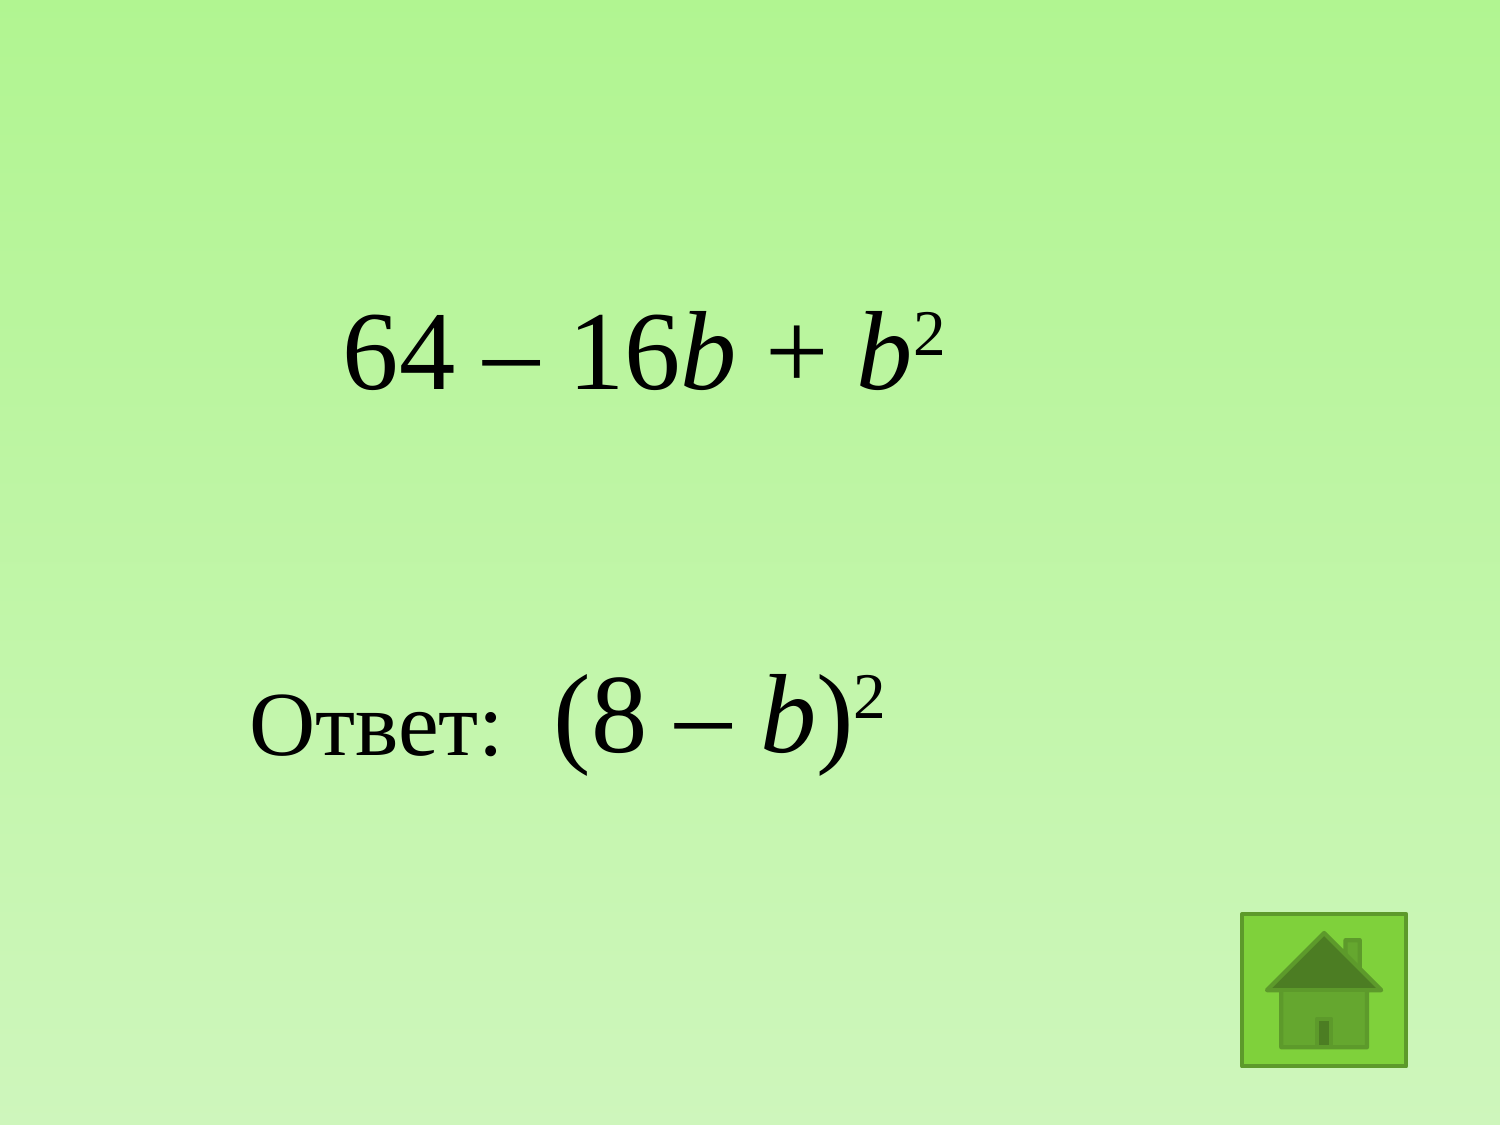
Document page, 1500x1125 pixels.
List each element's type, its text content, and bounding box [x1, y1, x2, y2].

text_box (8 – b)2 [538, 632, 1078, 783]
text_box [1240, 912, 1408, 1068]
text_box 64 – 16b + b2 [328, 269, 1254, 420]
text_box Ответ: [234, 656, 551, 781]
